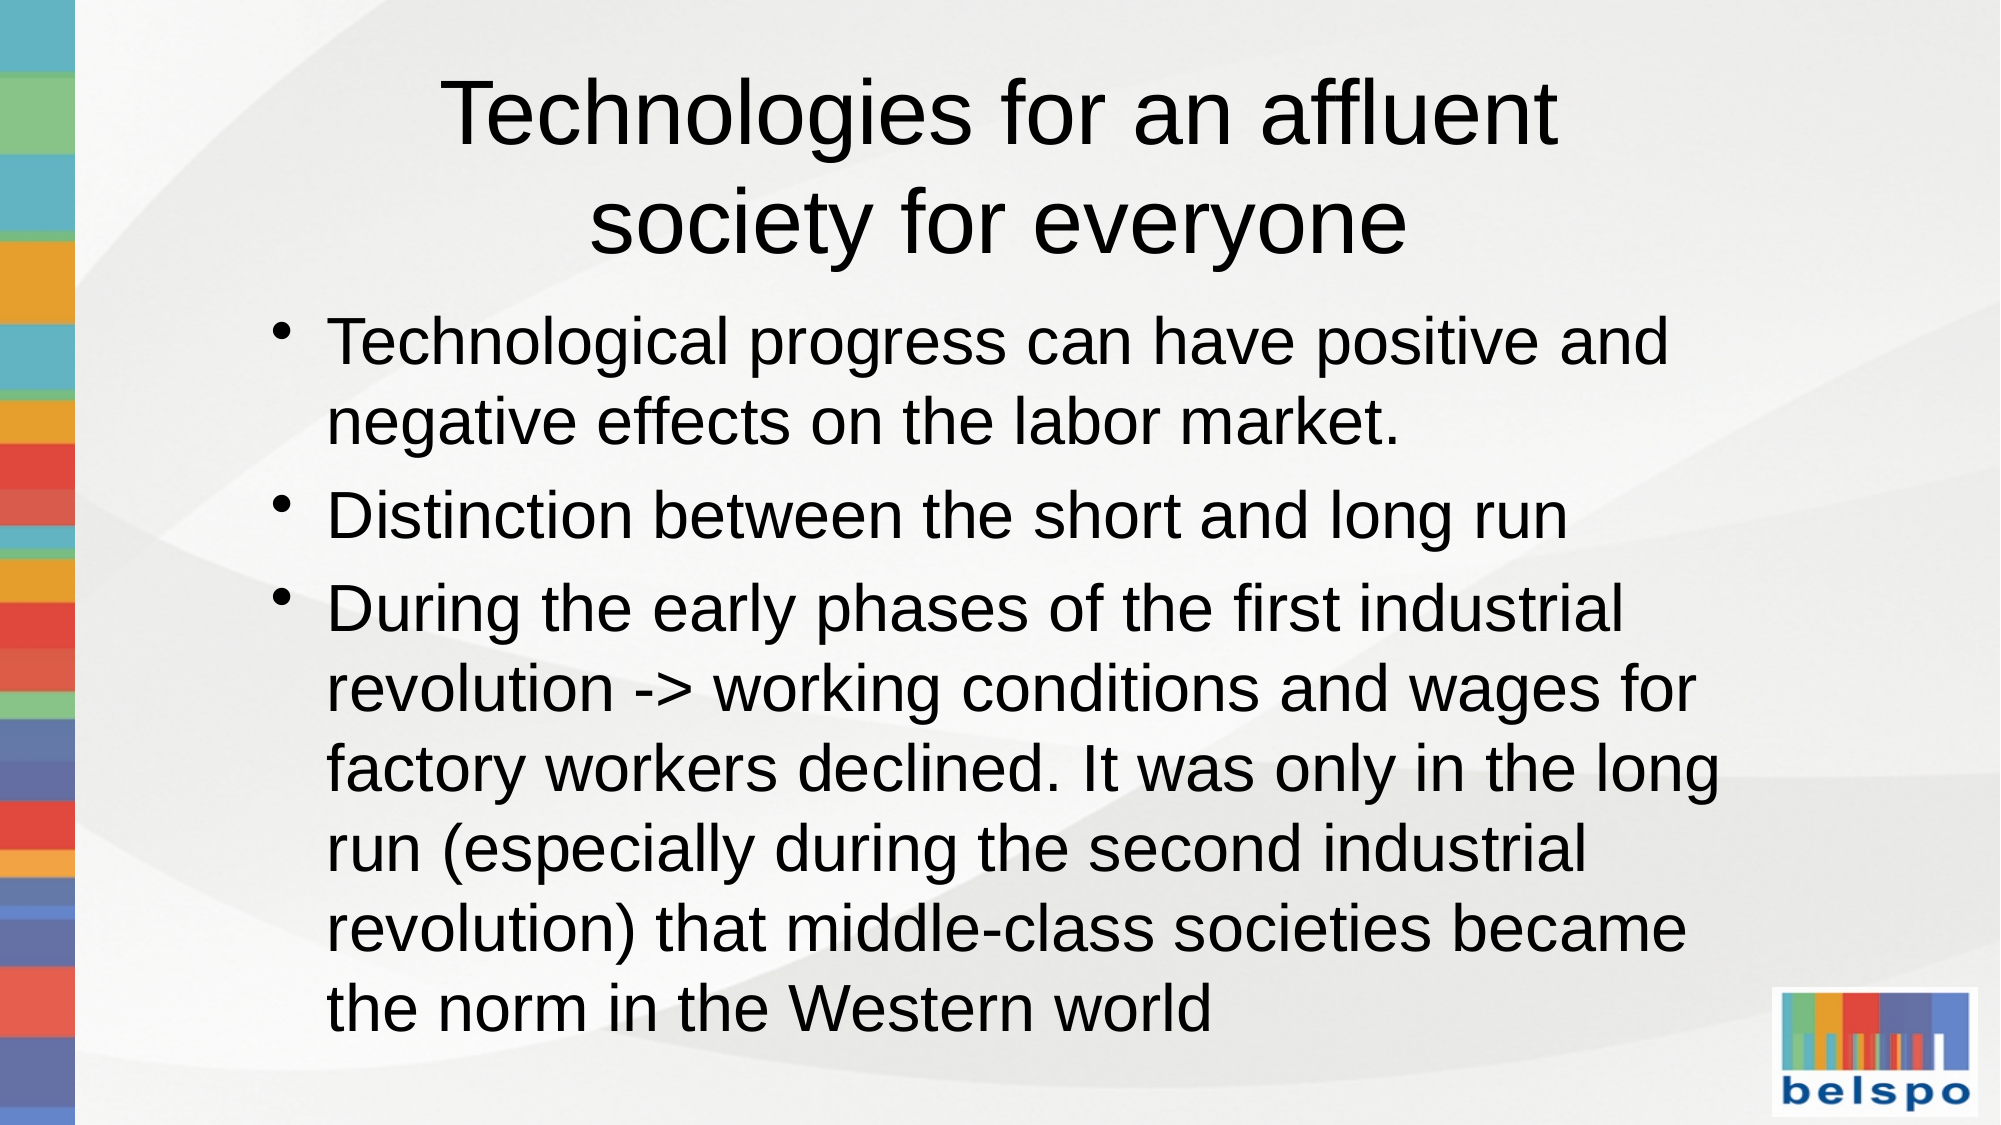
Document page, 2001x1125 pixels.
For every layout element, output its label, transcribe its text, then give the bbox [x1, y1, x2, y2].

list Technological progress can have positive and negative effects on the labor market. Distinction between the short and long run During the early phases of the first industrial revolution -> working conditions and wages for factory workers declined. It was only in the long run (especially during the second industrial revolution) that middle-class societies became the norm in the Western world [255, 290, 1745, 1059]
picture [0, 0, 2000, 1125]
title Technologies for an affluent society for everyone [324, 45, 1675, 290]
